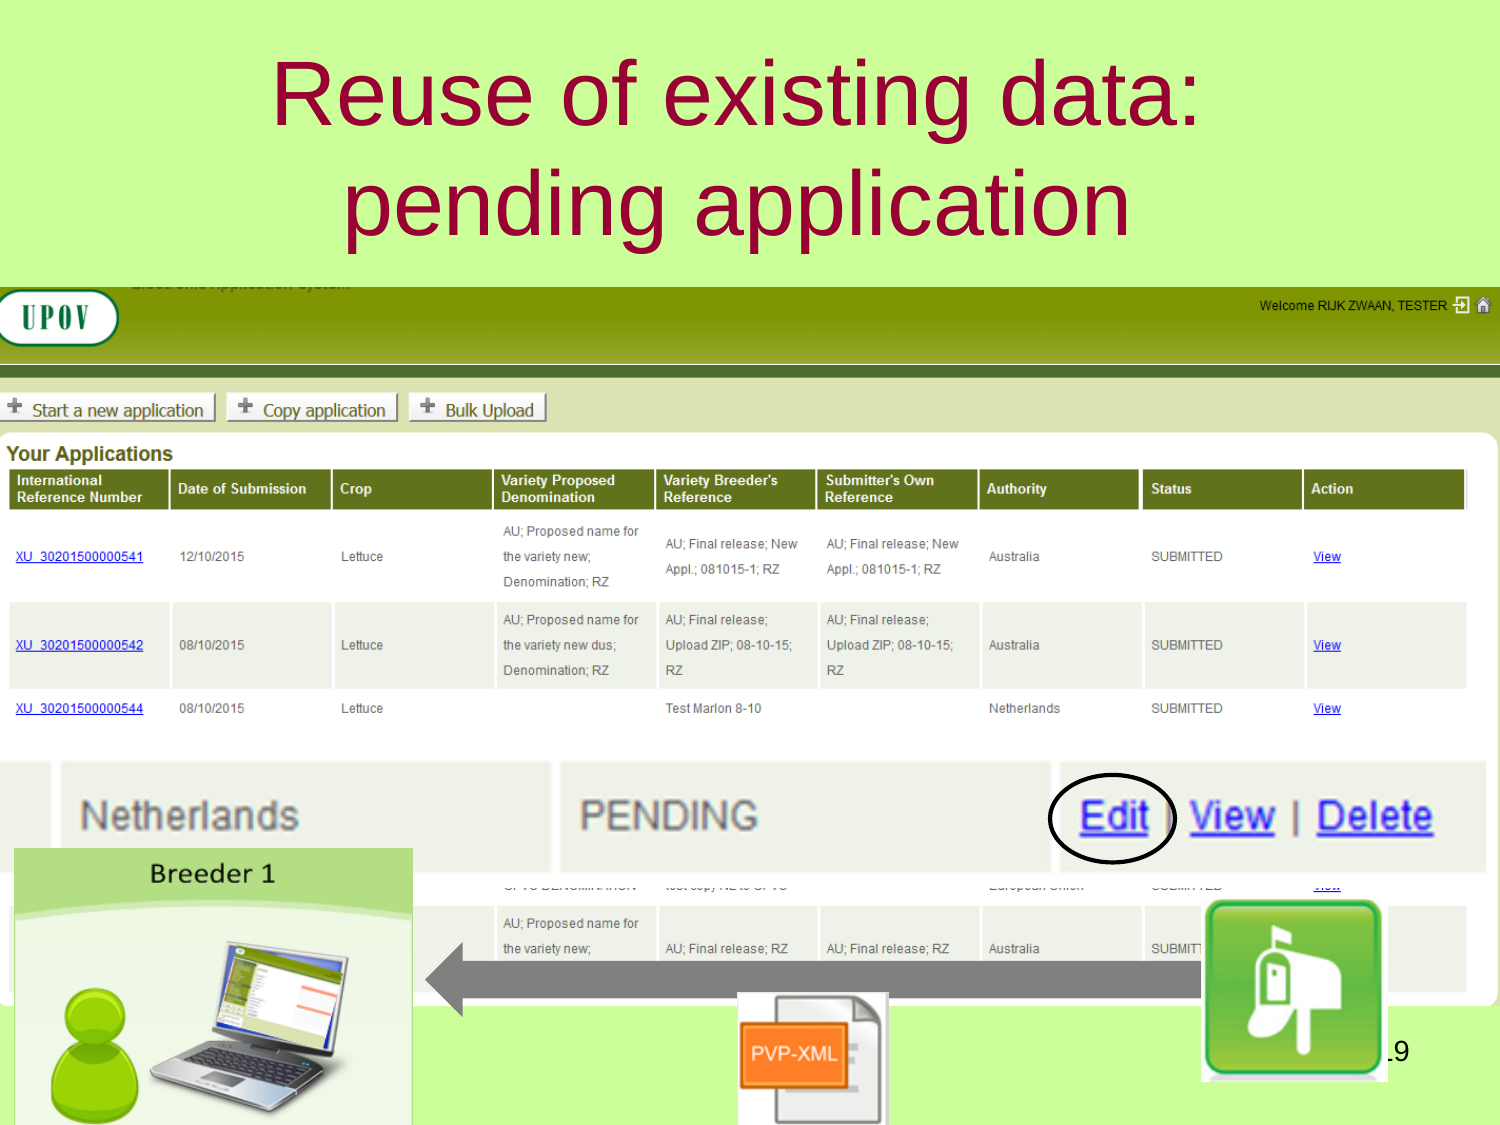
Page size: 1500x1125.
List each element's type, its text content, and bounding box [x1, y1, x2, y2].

title Reuse of existing data: pending application [187, 50, 1288, 238]
picture [0, 718, 1486, 1125]
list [0, 287, 1500, 1007]
picture [736, 992, 889, 1125]
slide_number 19 [1074, 1024, 1425, 1103]
picture [1200, 898, 1388, 1083]
text_box [456, 1014, 465, 1020]
